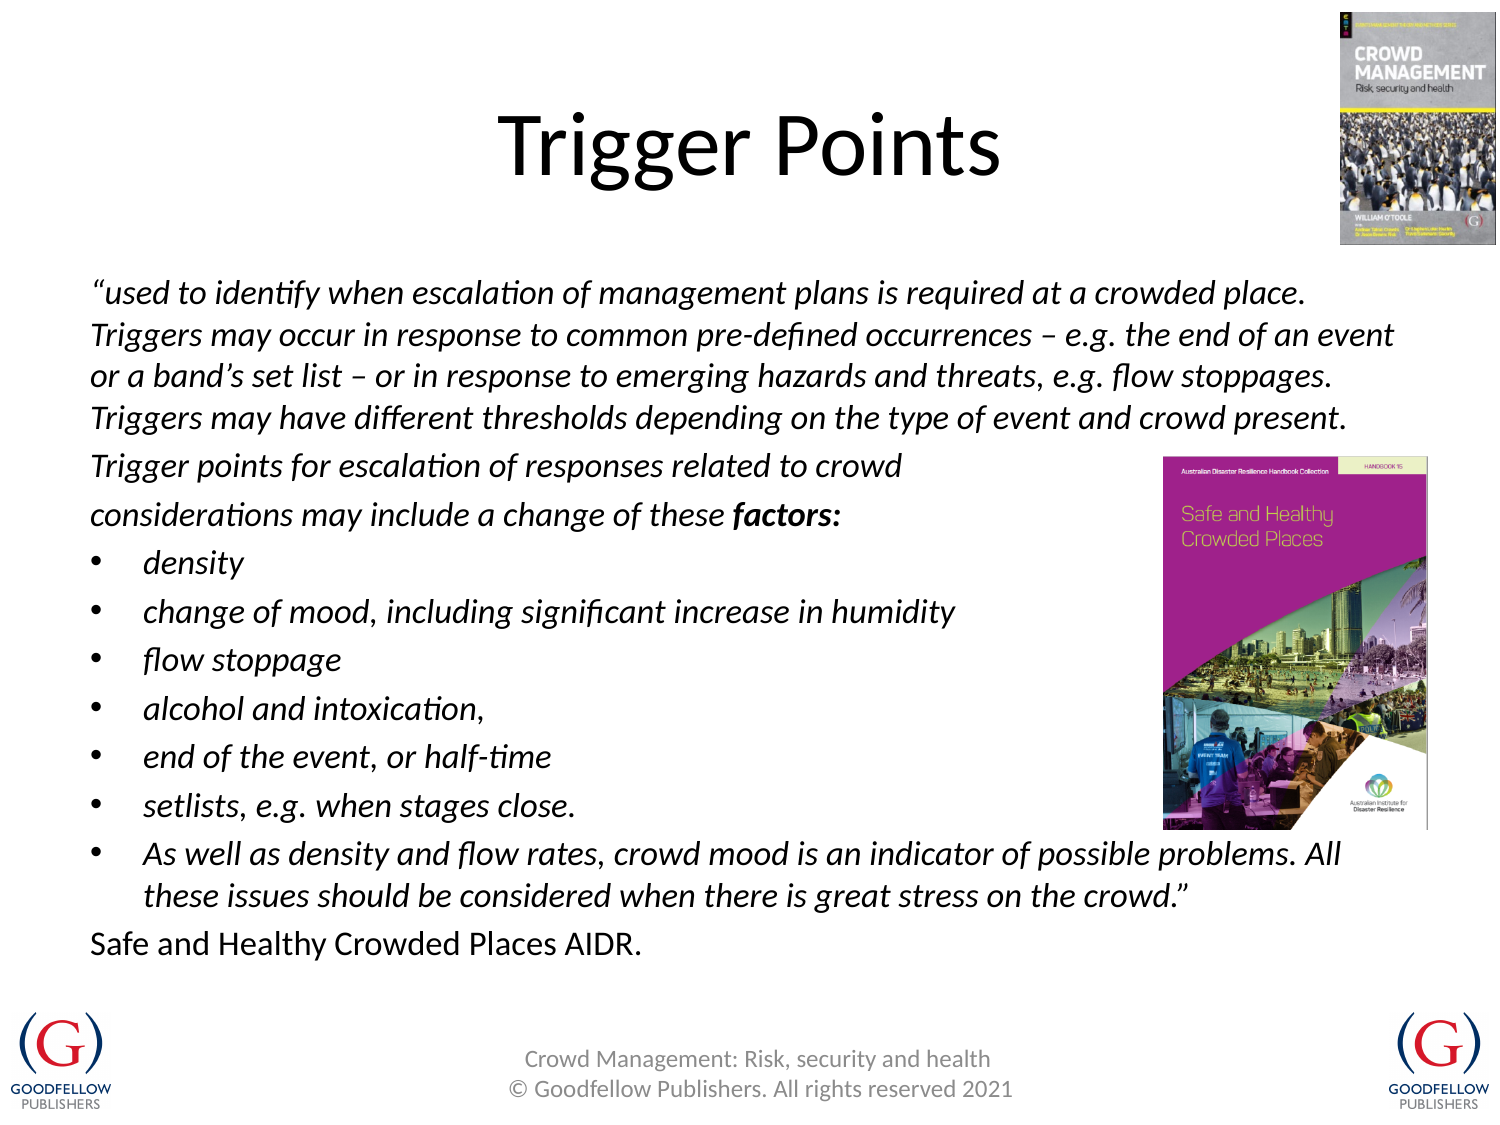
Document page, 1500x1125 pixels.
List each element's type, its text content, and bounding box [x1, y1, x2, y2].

list “used to identify when escalation of management plans is required at a crowded place. Triggers may occur in response to common pre-defined occurrences – e.g. the end of an event or a band’s set list – or in response to emerging hazards and threats, e.g. flow stoppages. Triggers may have different thresholds depending on the type of event and crowd present. Trigger points for escalation of responses related to crowd considerations may include a change of these factors: density change of mood, including significant increase in humidity flow stoppage alcohol and intoxication, end of the event, or half-time setlists, e.g. when stages close. As well as density and flow rates, crowd mood is an indicator of possible problems. All these issues should be considered when there is great stress on the crowd.” Safe and Healthy Crowded Places AIDR. [75, 262, 1425, 1005]
picture [1163, 455, 1429, 830]
picture [1389, 1012, 1489, 1109]
picture [11, 1012, 111, 1109]
picture [1340, 12, 1496, 245]
title Trigger Points [75, 45, 1425, 233]
